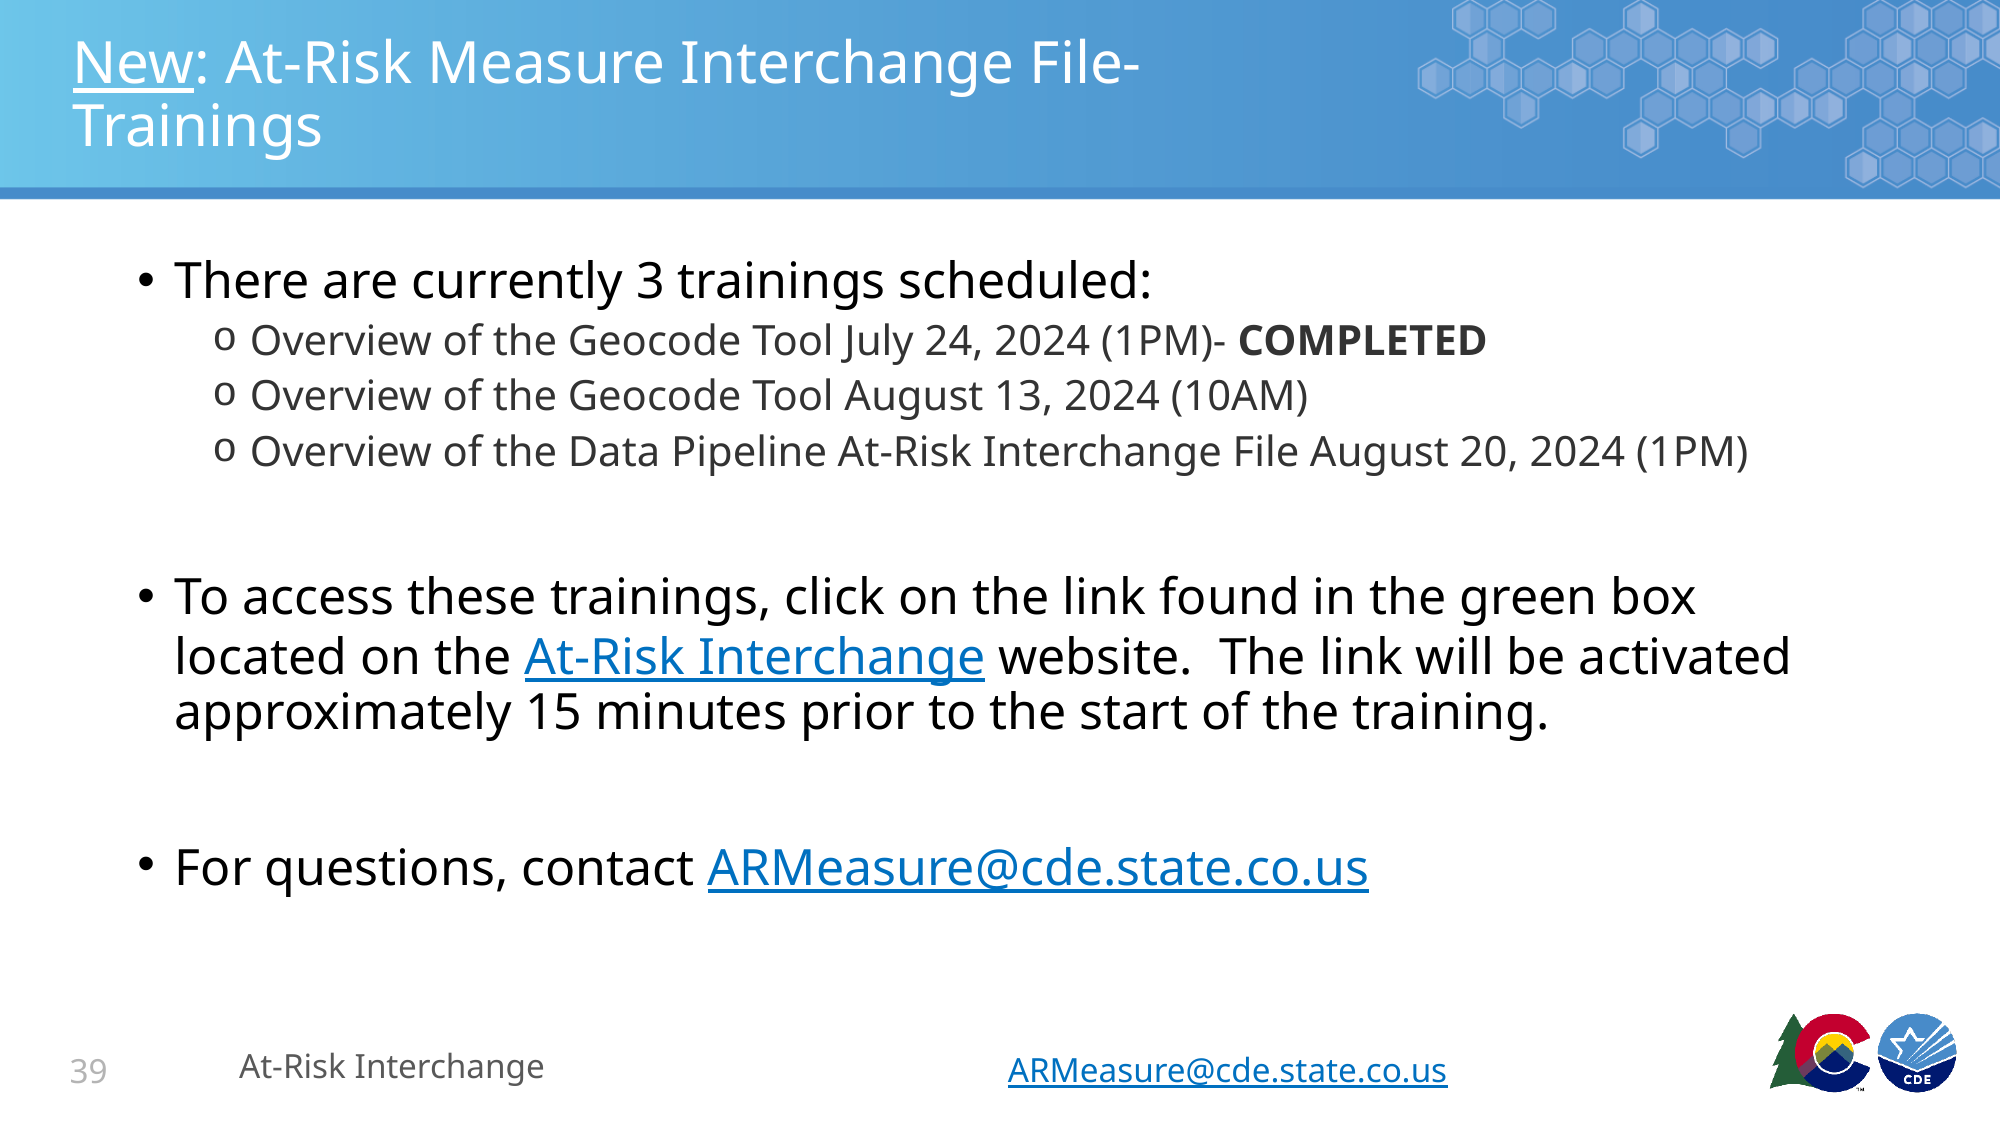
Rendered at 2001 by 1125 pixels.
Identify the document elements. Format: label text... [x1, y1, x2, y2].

list ARMeasure@cde.state.co.us [992, 1042, 1714, 1103]
picture [0, 0, 2000, 200]
picture [1768, 1012, 1957, 1093]
title New: At-Risk Measure Interchange File- Trainings [72, 33, 1396, 182]
list There are currently 3 trainings scheduled: Overview of the Geocode Tool July 24, 2024 (1PM)- COMPLETED Overview of the Geocode Tool August 13, 2024 (10AM) Overview of the Data Pipeline At-Risk Interchange File August 20, 2024 (1PM) To access these trainings, click on the link found in the green box located on the At-Risk Interchange website. The link will be activated approximately 15 minutes prior to the start of the training. For questions, contact ARMeasure@cde.state.co.us [137, 254, 1863, 969]
slide_number 39 [54, 1042, 191, 1103]
list At-Risk Interchange [224, 1042, 960, 1103]
